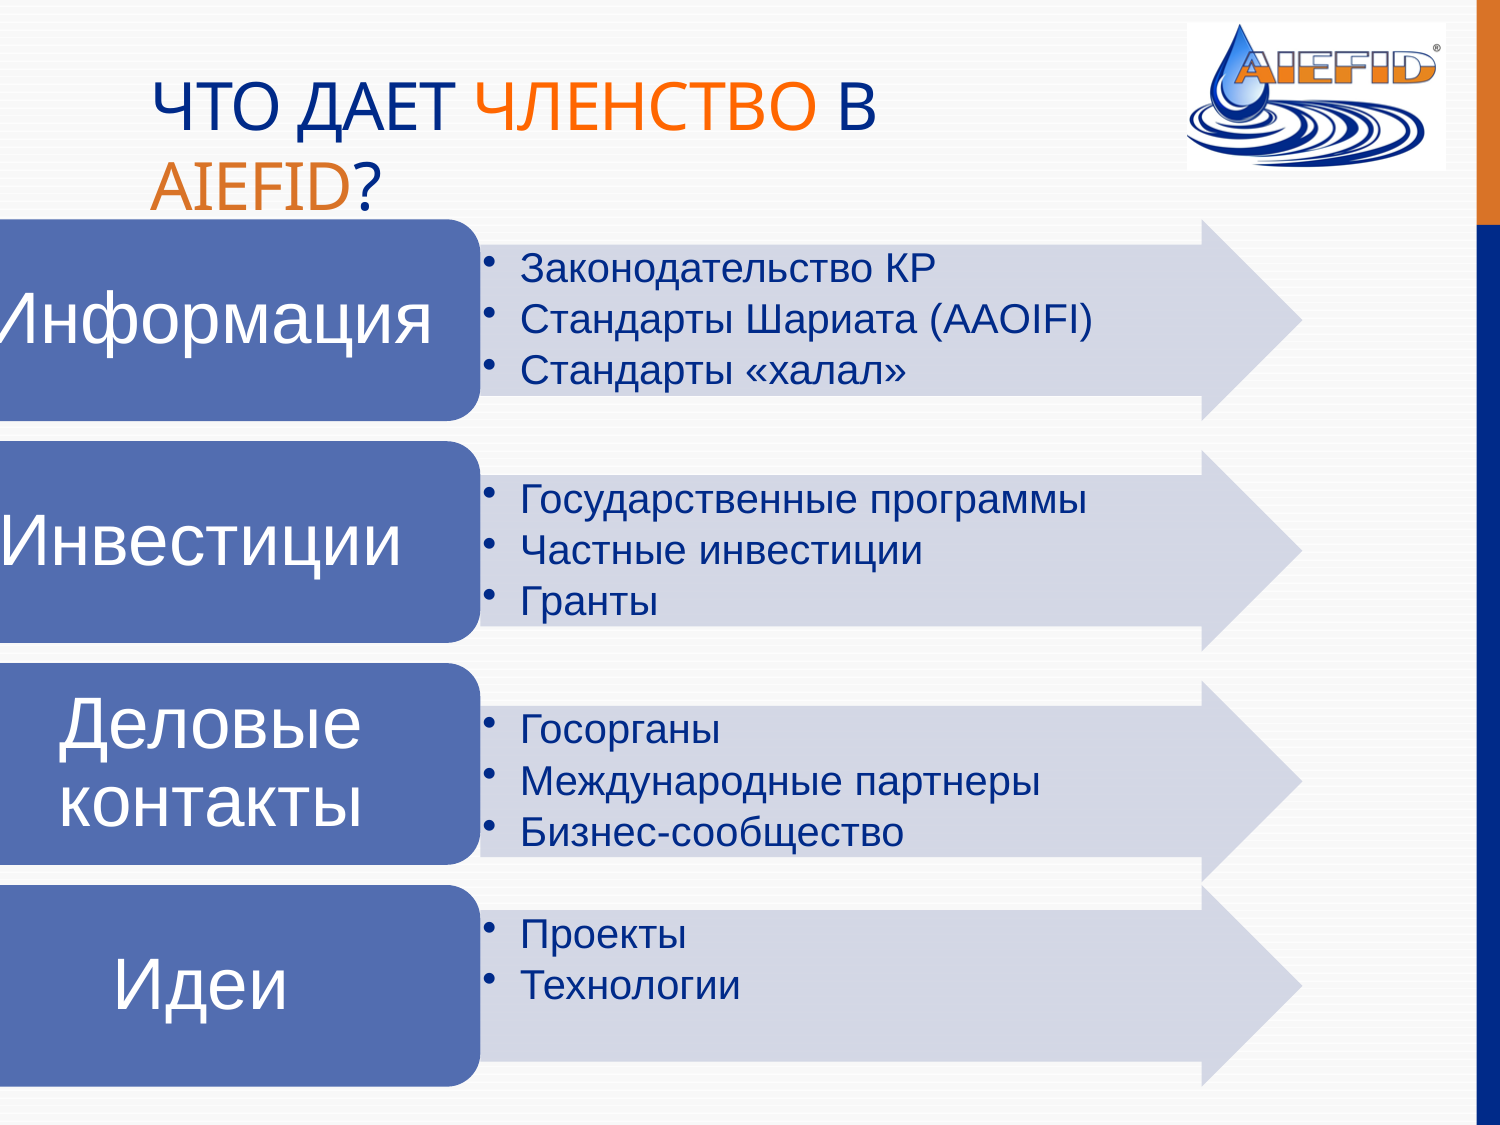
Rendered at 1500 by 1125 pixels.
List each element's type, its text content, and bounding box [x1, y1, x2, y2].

picture [1186, 23, 1446, 172]
title Что дает членство в AIEFID? [135, 42, 1047, 213]
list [0, 218, 1303, 1088]
